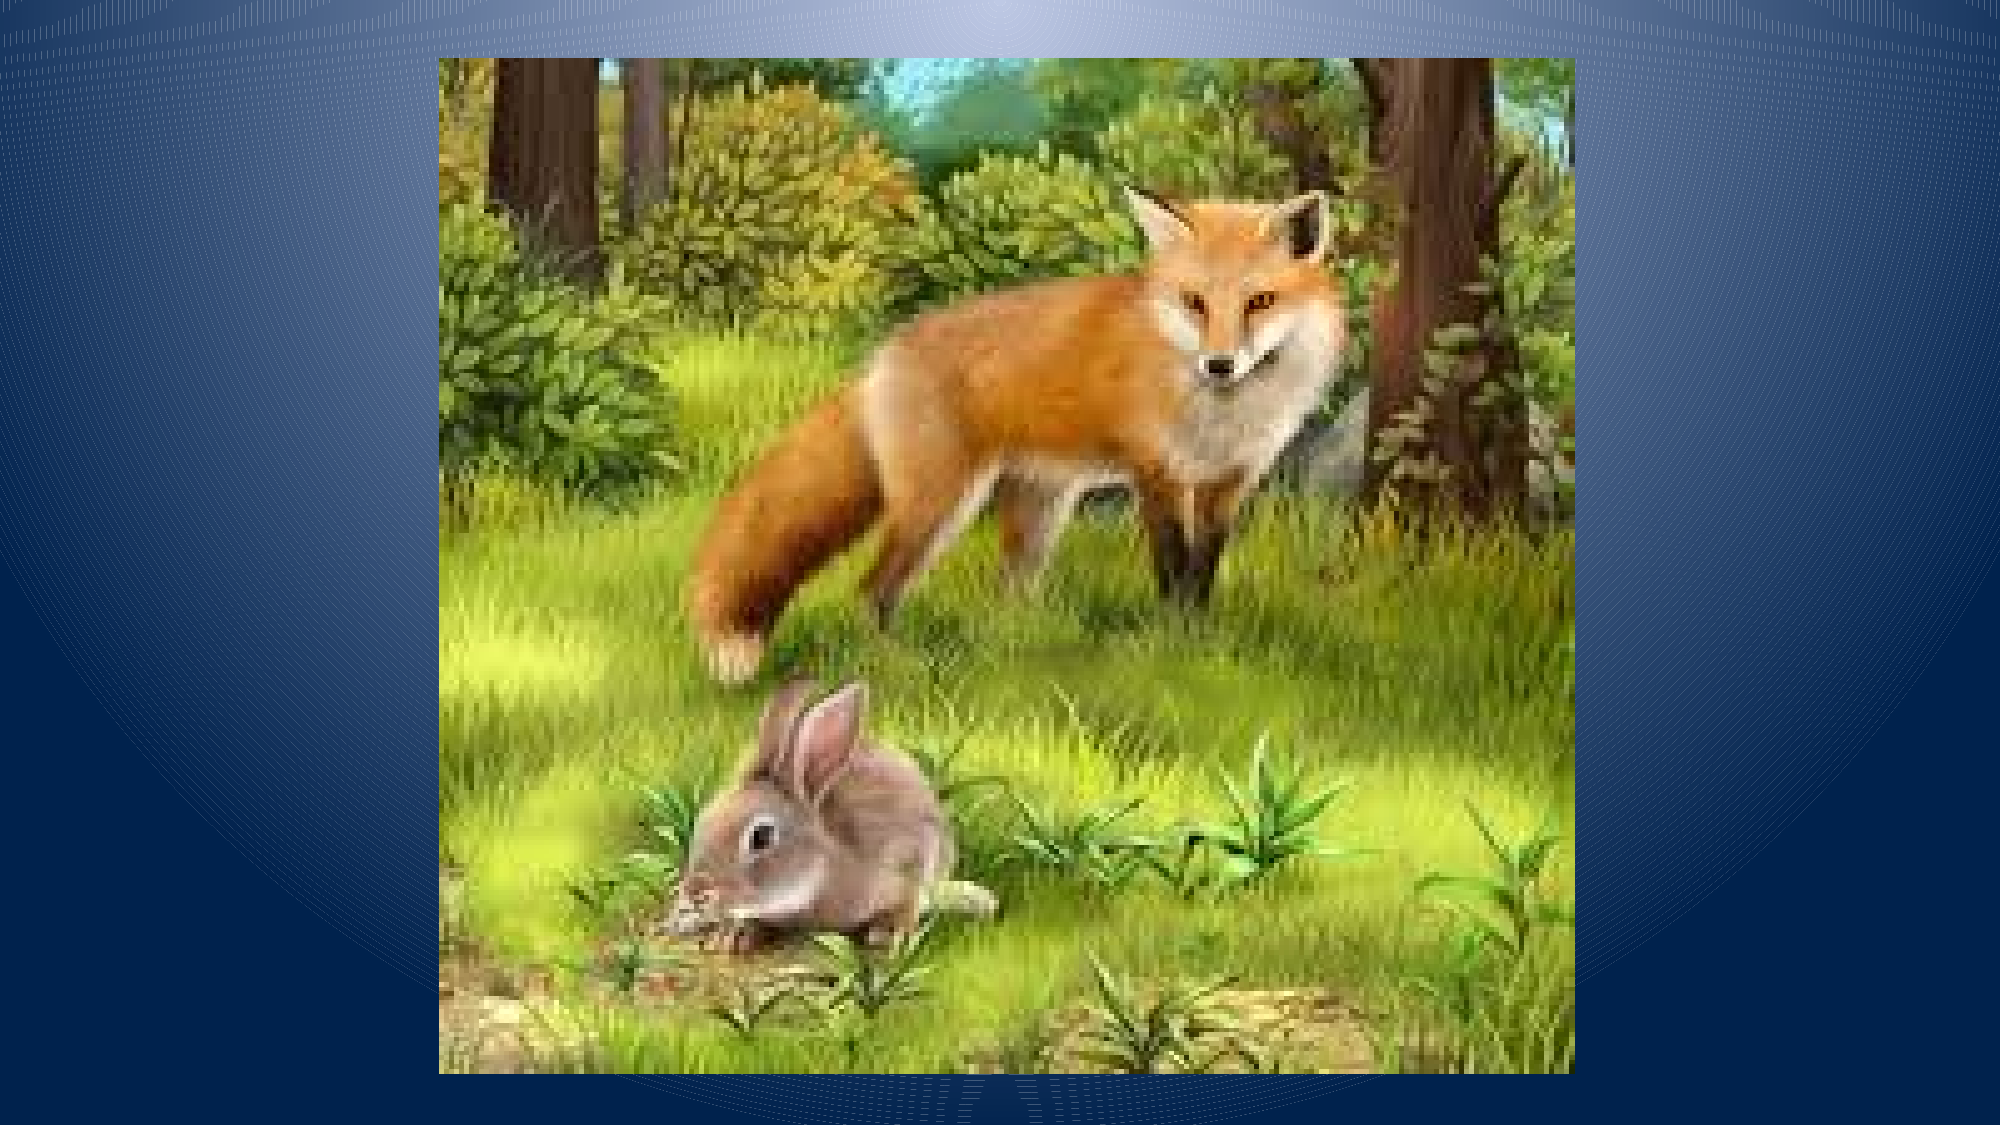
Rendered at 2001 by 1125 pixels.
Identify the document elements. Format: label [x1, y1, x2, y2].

picture [438, 58, 1576, 1074]
